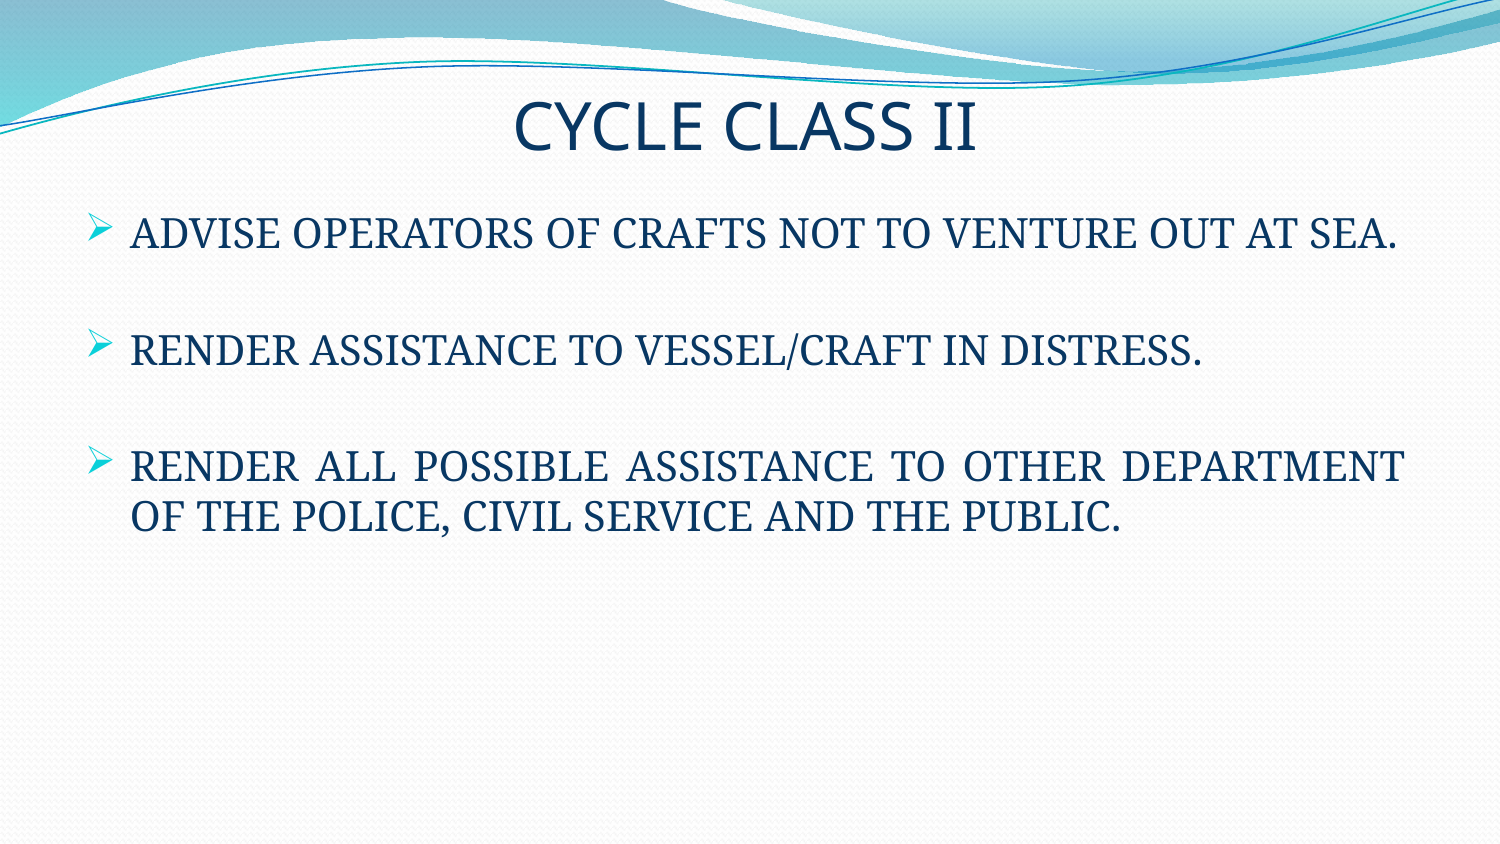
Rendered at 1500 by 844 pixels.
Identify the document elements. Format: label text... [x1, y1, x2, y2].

title CYCLE CLASS II [70, 23, 1421, 164]
list ADVISE OPERATORS OF CRAFTS NOT TO VENTURE OUT AT SEA. RENDER ASSISTANCE TO VESSEL/CRAFT IN DISTRESS. RENDER ALL POSSIBLE ASSISTANCE TO OTHER DEPARTMENT OF THE POLICE, CIVIL SERVICE AND THE PUBLIC. [70, 199, 1421, 740]
